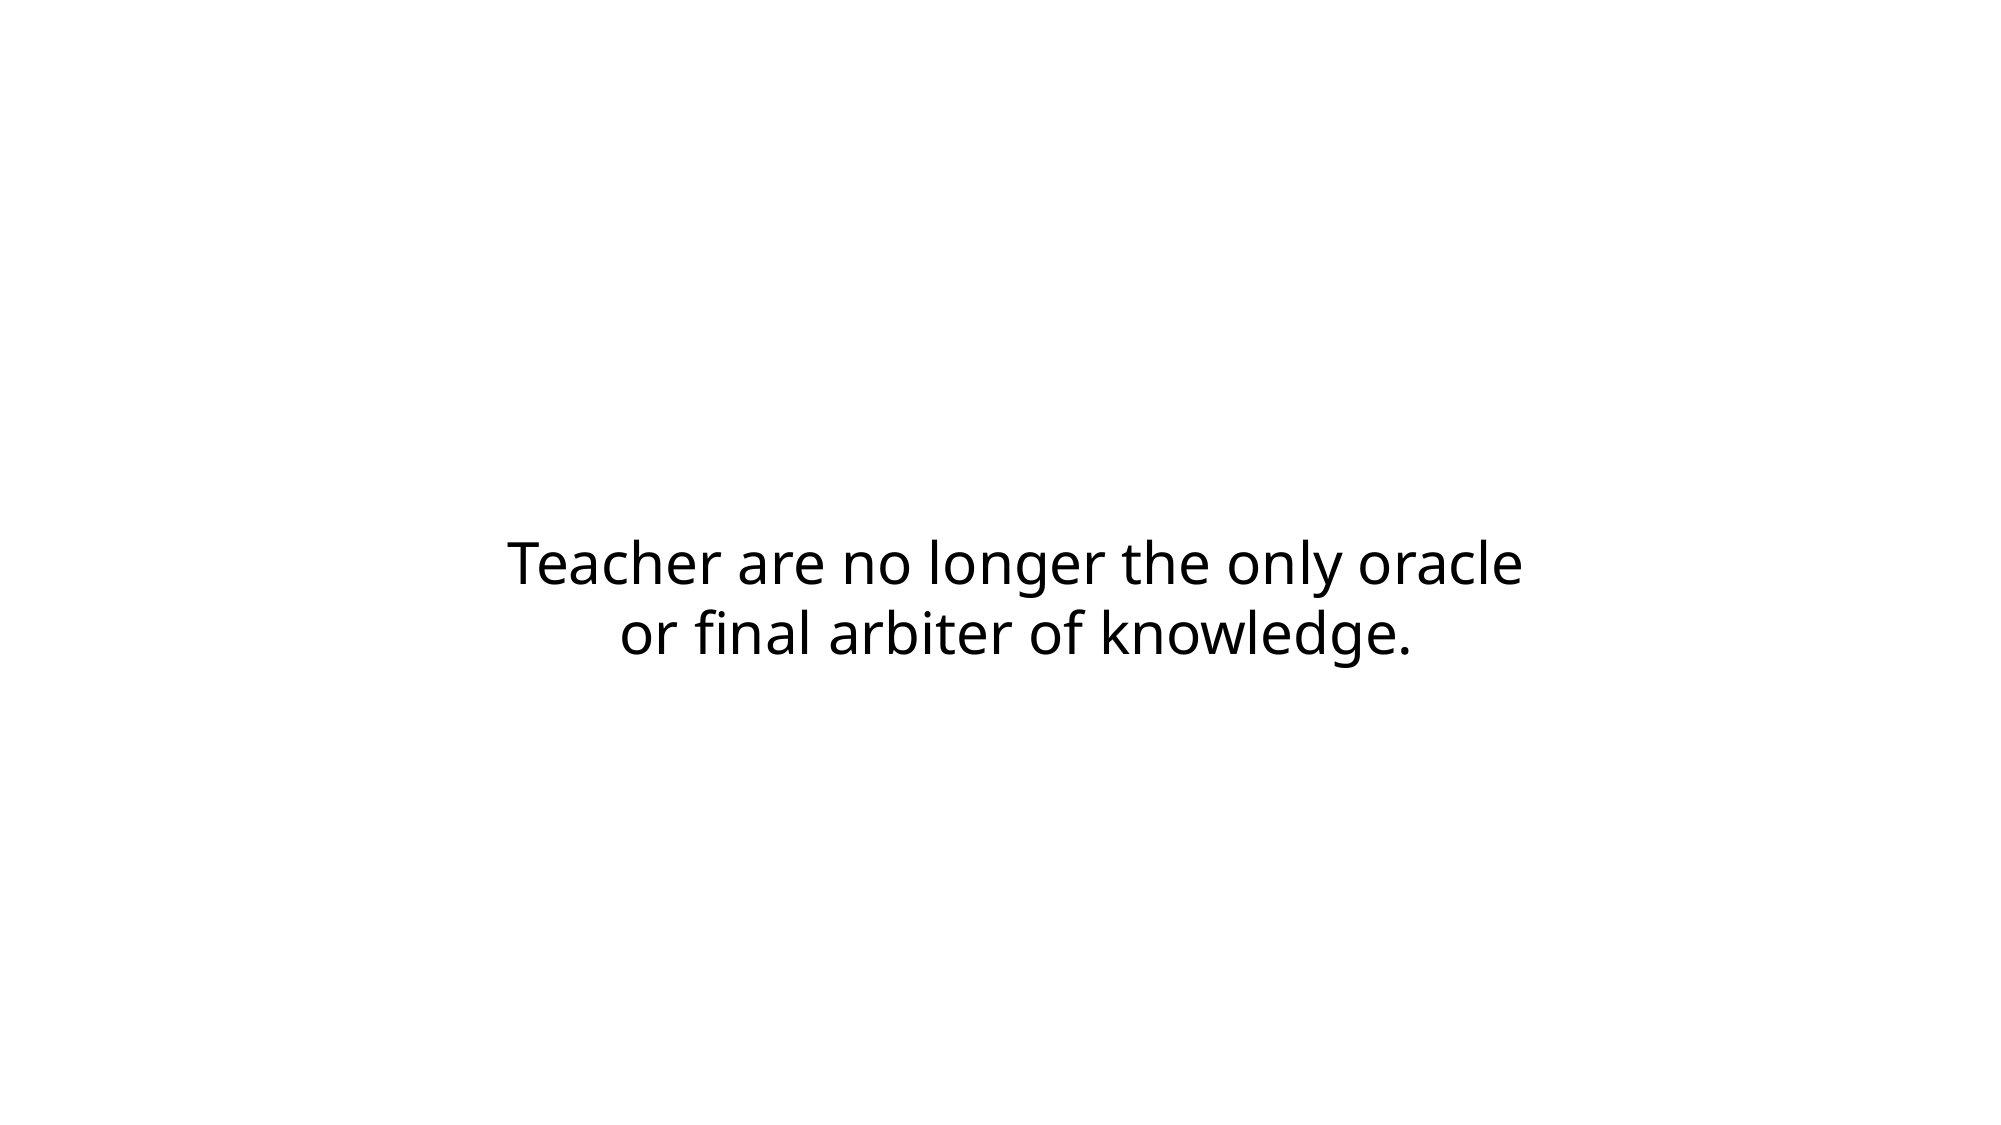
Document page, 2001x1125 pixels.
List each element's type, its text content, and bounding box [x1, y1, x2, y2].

text_box Teacher are no longer the only oracle or final arbiter of knowledge. [114, 518, 1919, 674]
